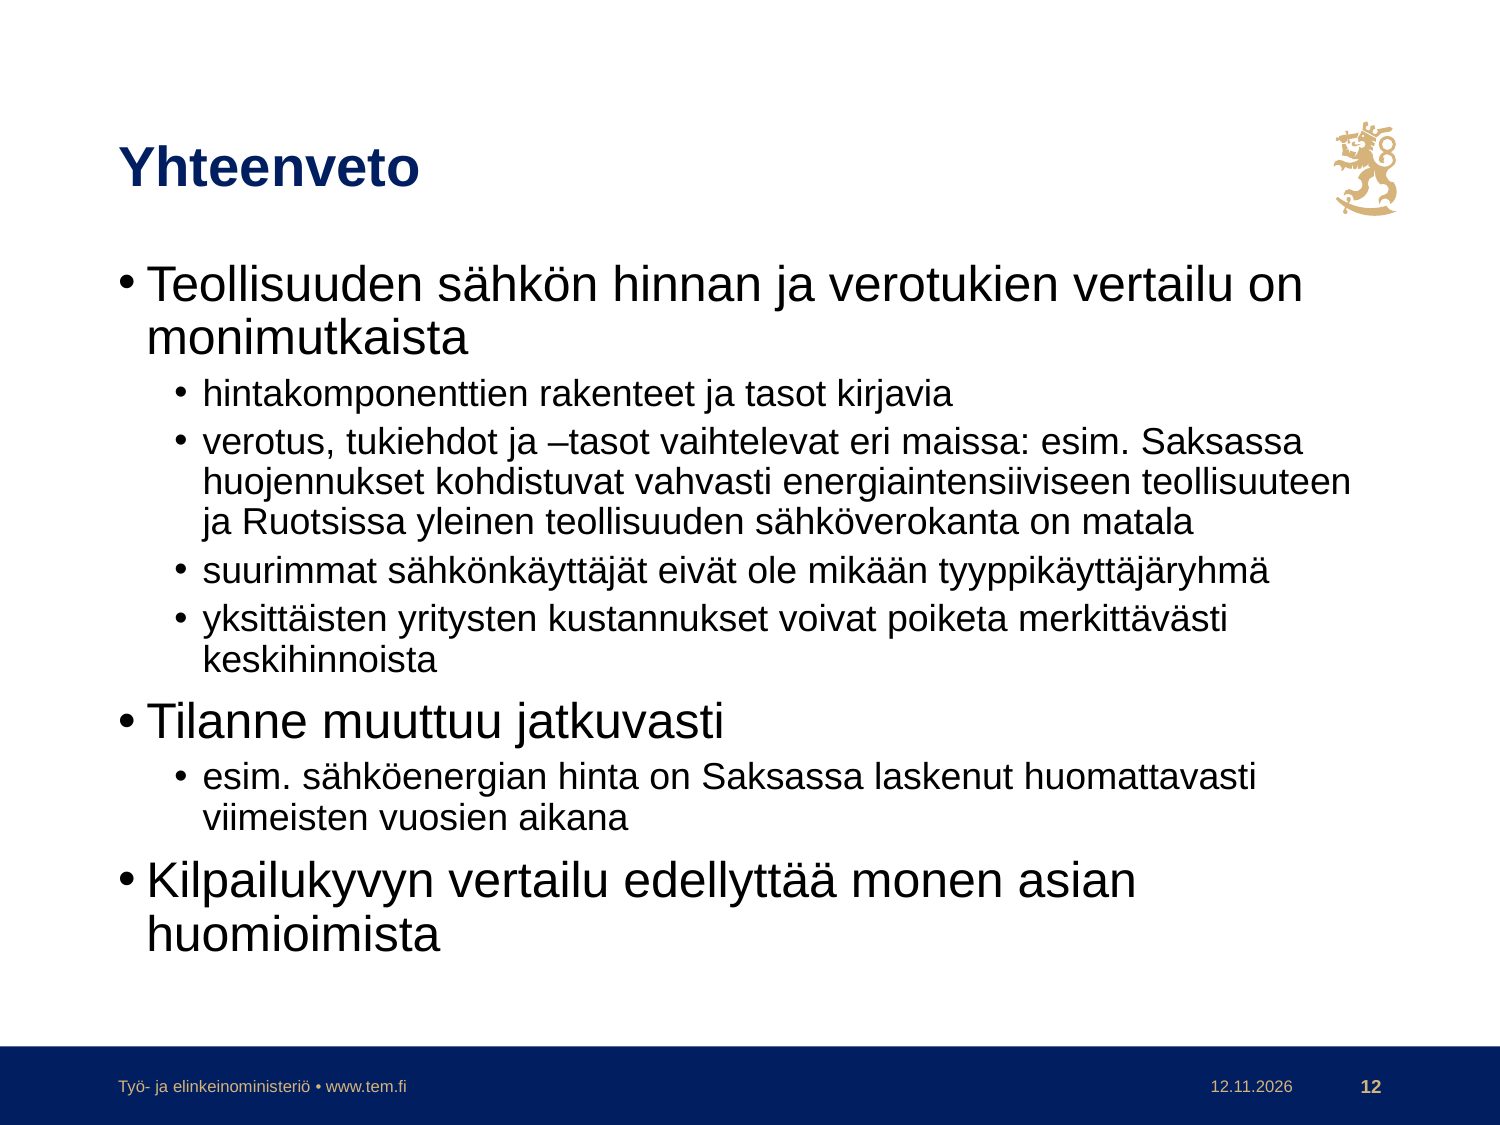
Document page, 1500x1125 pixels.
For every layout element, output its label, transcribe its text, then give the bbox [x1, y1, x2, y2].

footer Työ- ja elinkeinoministeriö • www.tem.fi [103, 1068, 609, 1103]
list Teollisuuden sähkön hinnan ja verotukien vertailu on monimutkaista hintakomponenttien rakenteet ja tasot kirjavia verotus, tukiehdot ja –tasot vaihtelevat eri maissa: esim. Saksassa huojennukset kohdistuvat vahvasti energiaintensiiviseen teollisuuteen ja Ruotsissa yleinen teollisuuden sähköverokanta on matala suurimmat sähkönkäyttäjät eivät ole mikään tyyppikäyttäjäryhmä yksittäisten yritysten kustannukset voivat poiketa merkittävästi keskihinnoista Tilanne muuttuu jatkuvasti esim. sähköenergian hinta on Saksassa laskenut huomattavasti viimeisten vuosien aikana Kilpailukyvyn vertailu edellyttää monen asian huomioimista [103, 250, 1397, 980]
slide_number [1192, 1068, 1308, 1103]
title Yhteenveto [103, 86, 1285, 250]
slide_number 12 [1308, 1068, 1397, 1103]
